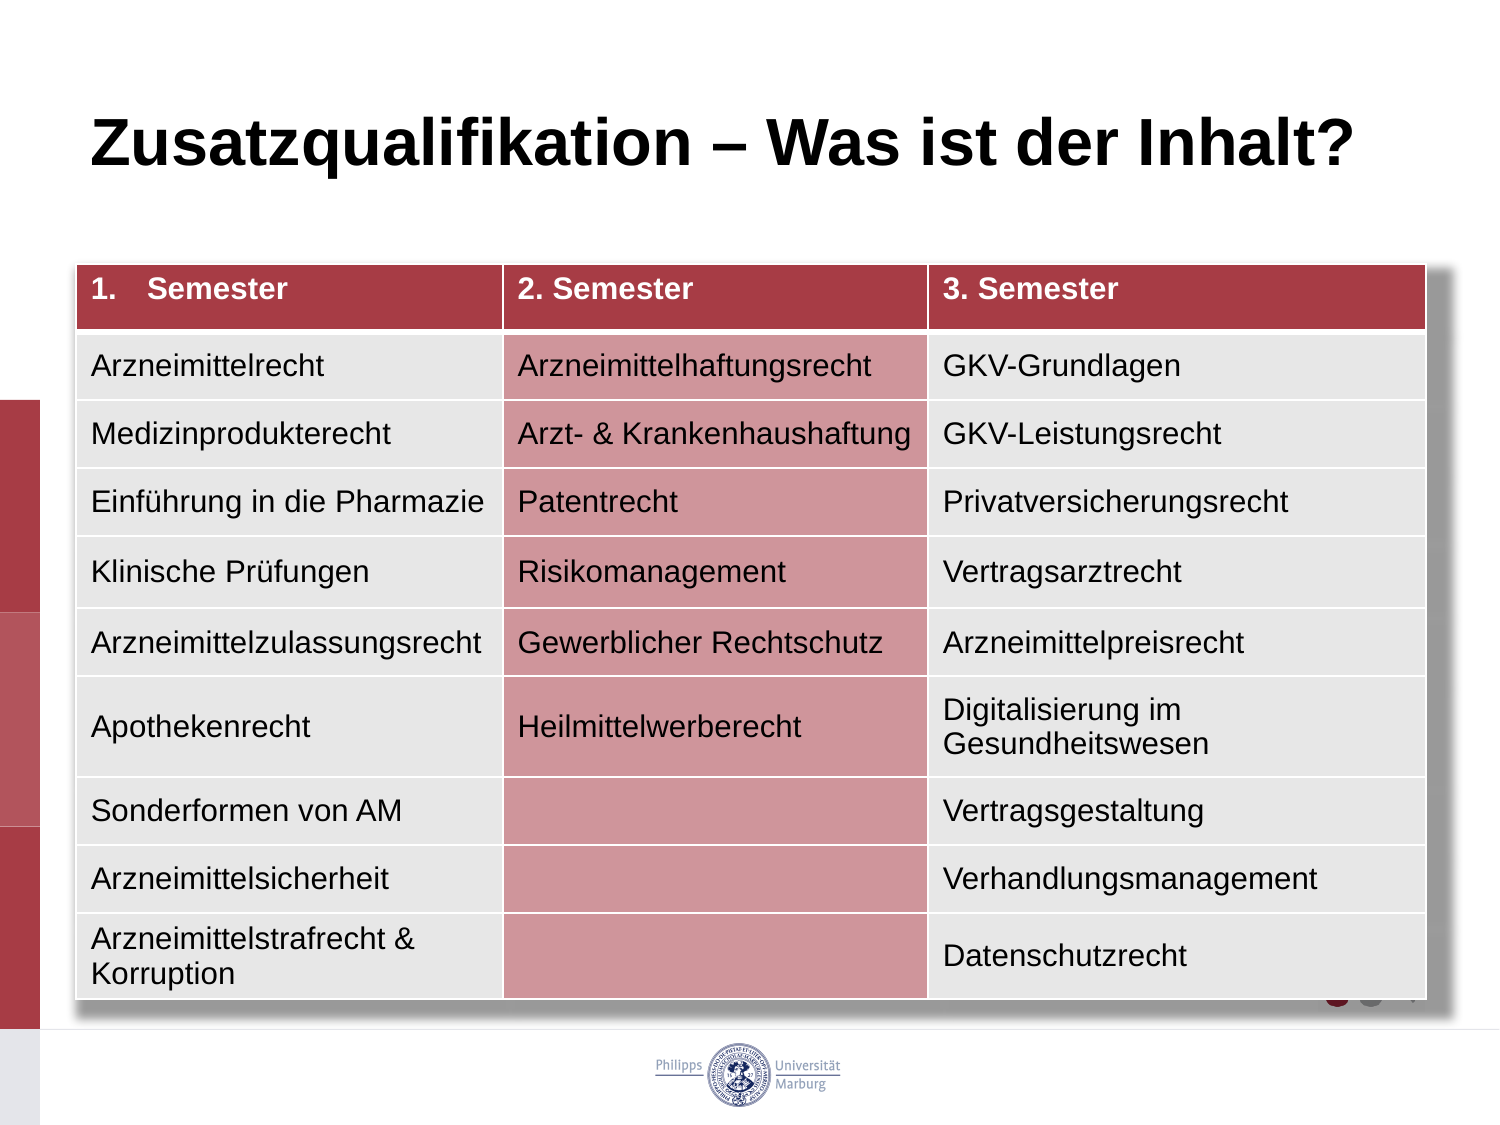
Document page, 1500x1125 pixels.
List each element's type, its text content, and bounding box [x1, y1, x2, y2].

table_cell [504, 778, 927, 844]
table_cell Vertragsarztrecht [929, 537, 1425, 607]
table_cell [504, 914, 927, 998]
table_cell Klinische Prüfungen [77, 537, 502, 607]
title Zusatzqualifikation – Was ist der Inhalt? [75, 45, 1425, 233]
table_cell Sonderformen von AM [77, 778, 502, 844]
table_cell Arzneimittelzulassungsrecht [77, 609, 502, 675]
picture [1318, 1000, 1425, 1012]
table_cell [504, 846, 927, 912]
table_cell Arzneimittelsicherheit [77, 846, 502, 912]
table_cell Privatversicherungsrecht [929, 469, 1425, 535]
table_cell Vertragsgestaltung [929, 778, 1425, 844]
table_cell Verhandlungsmanagement [929, 846, 1425, 912]
table_header Semester [77, 265, 502, 329]
table_cell Heilmittelwerberecht [504, 677, 927, 776]
table_header 3. Semester [929, 265, 1425, 329]
table_header 2. Semester [504, 265, 927, 329]
table_cell Apothekenrecht [77, 677, 502, 776]
table_cell GKV-Leistungsrecht [929, 401, 1425, 467]
table_cell Medizinprodukterecht [77, 401, 502, 467]
table_cell Arzneimittelrecht [77, 335, 502, 399]
table_cell Arzneimittelpreisrecht [929, 609, 1425, 675]
table_cell Gewerblicher Rechtschutz [504, 609, 927, 675]
table_cell Risikomanagement [504, 537, 927, 607]
table_cell GKV-Grundlagen [929, 335, 1425, 399]
table_cell Patentrecht [504, 469, 927, 535]
table_cell Arzt- & Krankenhaushaftung [504, 401, 927, 467]
table_cell Digitalisierung im Gesundheitswesen [929, 677, 1425, 776]
table_cell Arzneimittelhaftungsrecht [504, 335, 927, 399]
table_cell Arzneimittelstrafrecht & Korruption [77, 914, 502, 998]
table_cell Einführung in die Pharmazie [77, 469, 502, 535]
table_cell Datenschutzrecht [929, 914, 1425, 998]
